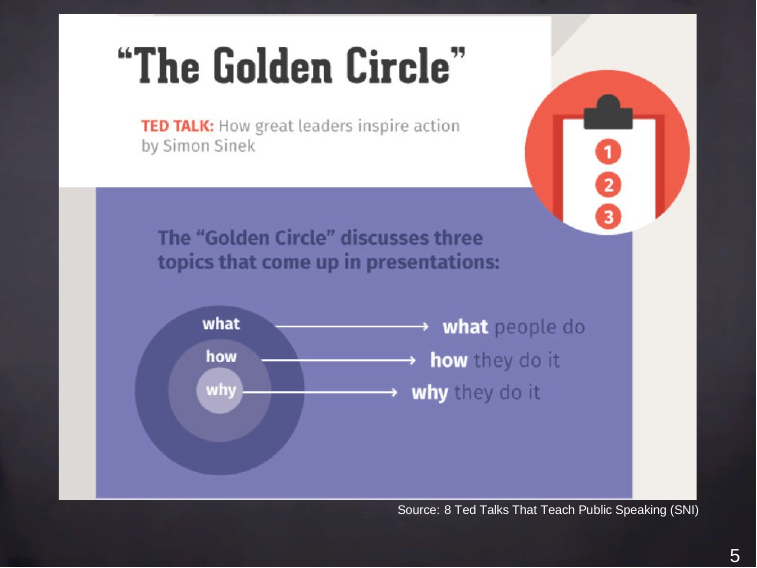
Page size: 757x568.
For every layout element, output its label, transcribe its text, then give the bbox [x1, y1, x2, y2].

text_box [0, 0, 756, 567]
slide_number 5 [725, 543, 755, 568]
text_box [58, 14, 697, 500]
text_box Source: 8 Ted Talks That Teach Public Speaking (SNI) [395, 501, 699, 532]
